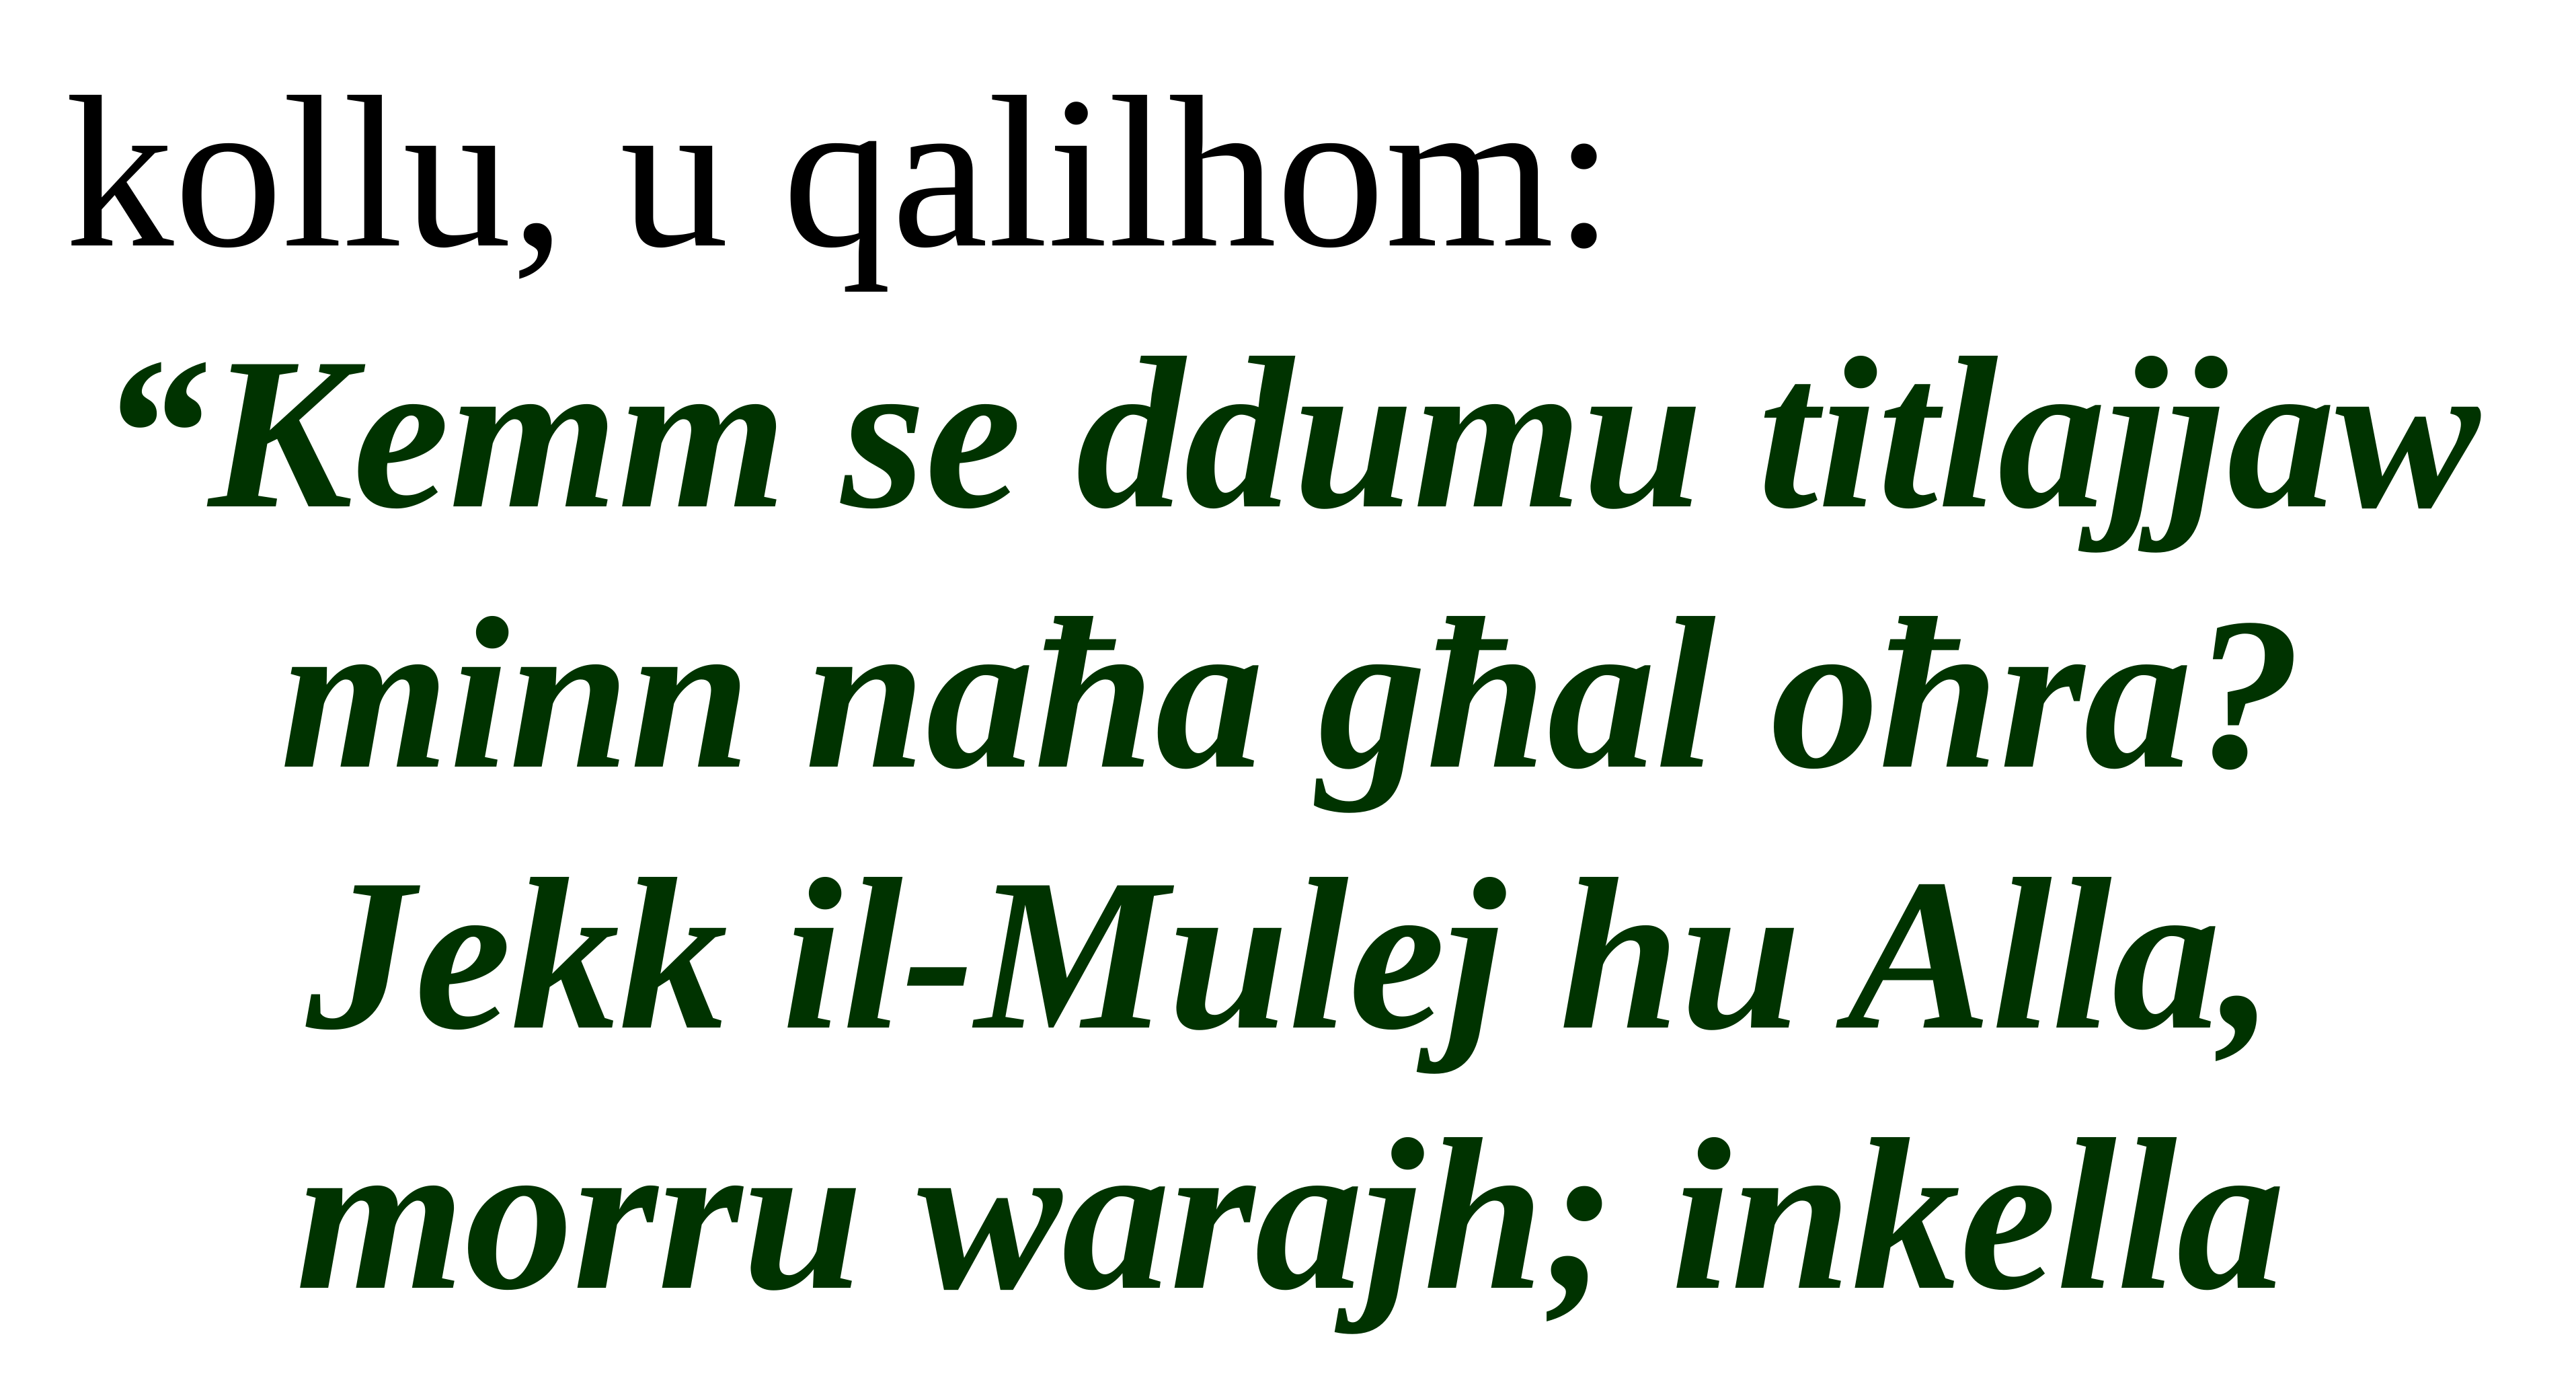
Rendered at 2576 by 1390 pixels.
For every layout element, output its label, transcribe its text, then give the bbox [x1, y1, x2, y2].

text_box kollu, u qalilhom: “Kemm se ddumu titlajjaw minn naħa għal oħra? Jekk il-Mulej hu Alla, morru warajh; inkella [42, 17, 2541, 1343]
